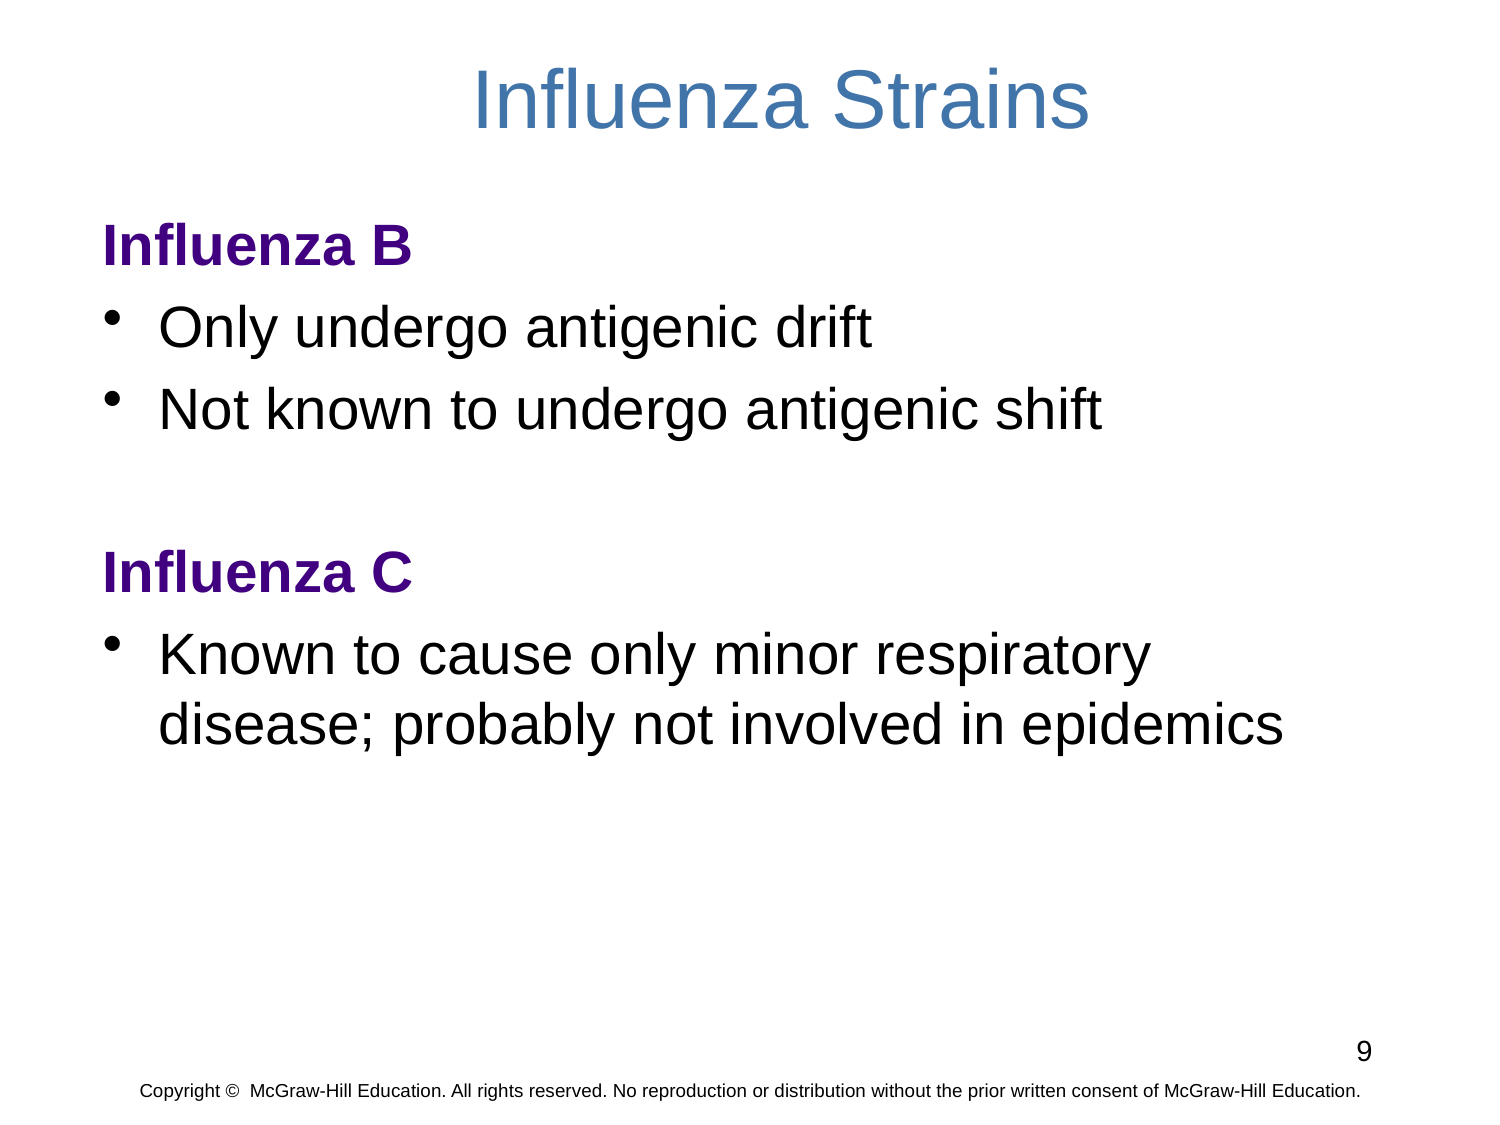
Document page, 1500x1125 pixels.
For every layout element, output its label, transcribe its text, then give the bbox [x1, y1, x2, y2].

list Influenza B Only undergo antigenic drift Not known to undergo antigenic shift Influenza C Known to cause only minor respiratory disease; probably not involved in epidemics [87, 199, 1363, 876]
text_box Influenza Strains [275, 37, 1288, 153]
slide_number 9 [1074, 1024, 1388, 1101]
